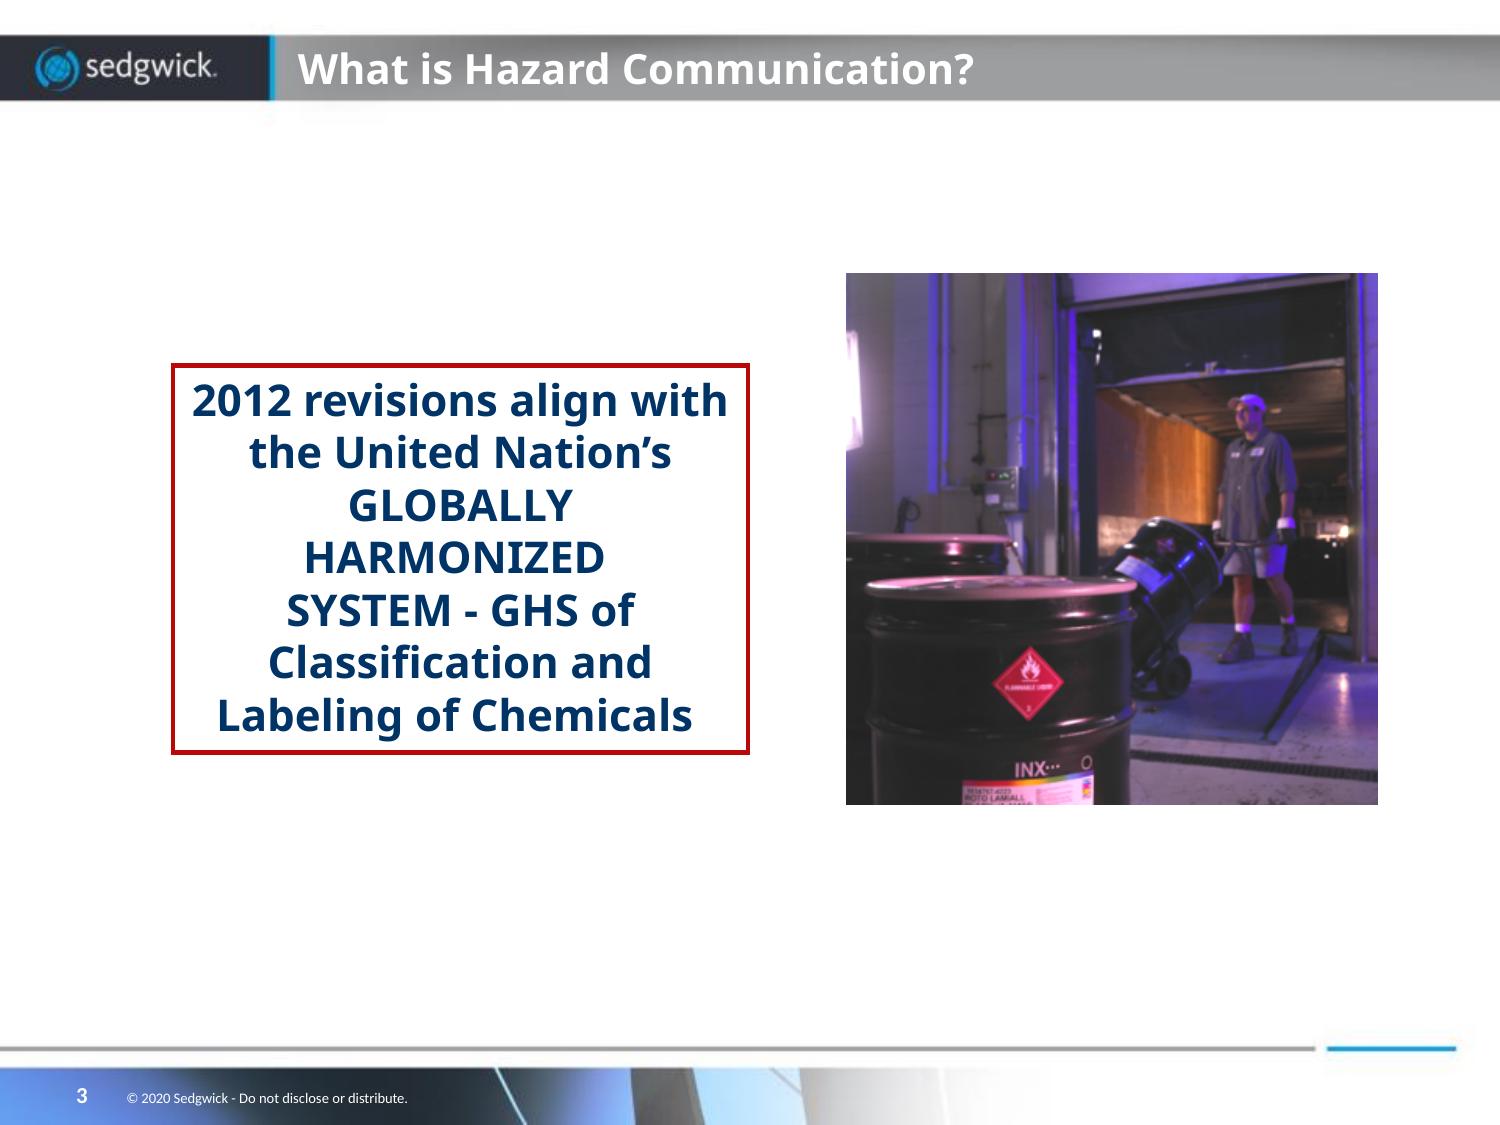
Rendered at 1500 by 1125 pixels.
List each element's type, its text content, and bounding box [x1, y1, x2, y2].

picture [0, 0, 1500, 1125]
title What is Hazard Communication? [283, 35, 1500, 101]
text_box 2012 revisions align with the United Nation’s GLOBALLY HARMONIZED SYSTEM - GHS of Classification and Labeling of Chemicals [172, 365, 748, 753]
